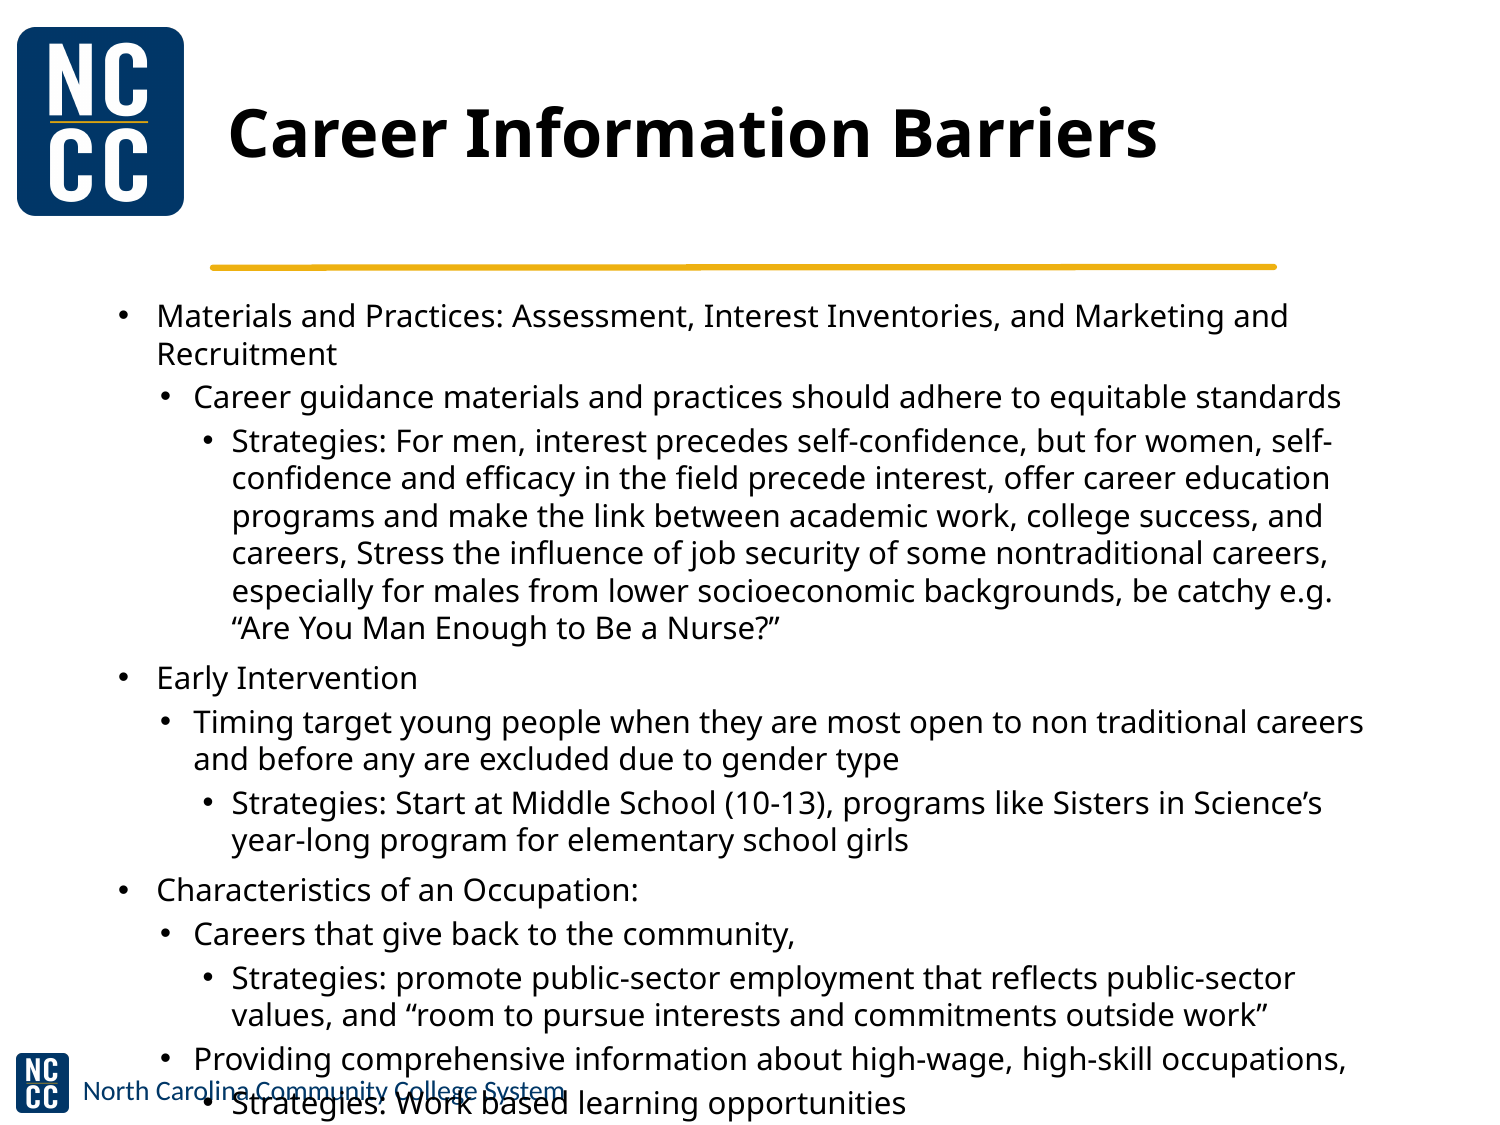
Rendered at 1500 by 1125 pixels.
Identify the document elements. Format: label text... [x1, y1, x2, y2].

picture [17, 27, 184, 216]
list Materials and Practices: Assessment, Interest Inventories, and Marketing and Recruitment Career guidance materials and practices should adhere to equitable standards Strategies: For men, interest precedes self-confidence, but for women, self-confidence and efficacy in the field precede interest, offer career education programs and make the link between academic work, college success, and careers, Stress the influence of job security of some nontraditional careers, especially for males from lower socioeconomic backgrounds, be catchy e.g. “Are You Man Enough to Be a Nurse?” Early Intervention Timing target young people when they are most open to non traditional careers and before any are excluded due to gender type Strategies: Start at Middle School (10-13), programs like Sisters in Science’s year-long program for elementary school girls Characteristics of an Occupation: Careers that give back to the community, Strategies: promote public-sector employment that reflects public-sector values, and “room to pursue interests and commitments outside work” Providing comprehensive information about high-wage, high-skill occupations, Strategies: Work based learning opportunities [103, 288, 1397, 1066]
picture [16, 1053, 69, 1113]
title Career Information Barriers [212, 27, 1421, 246]
